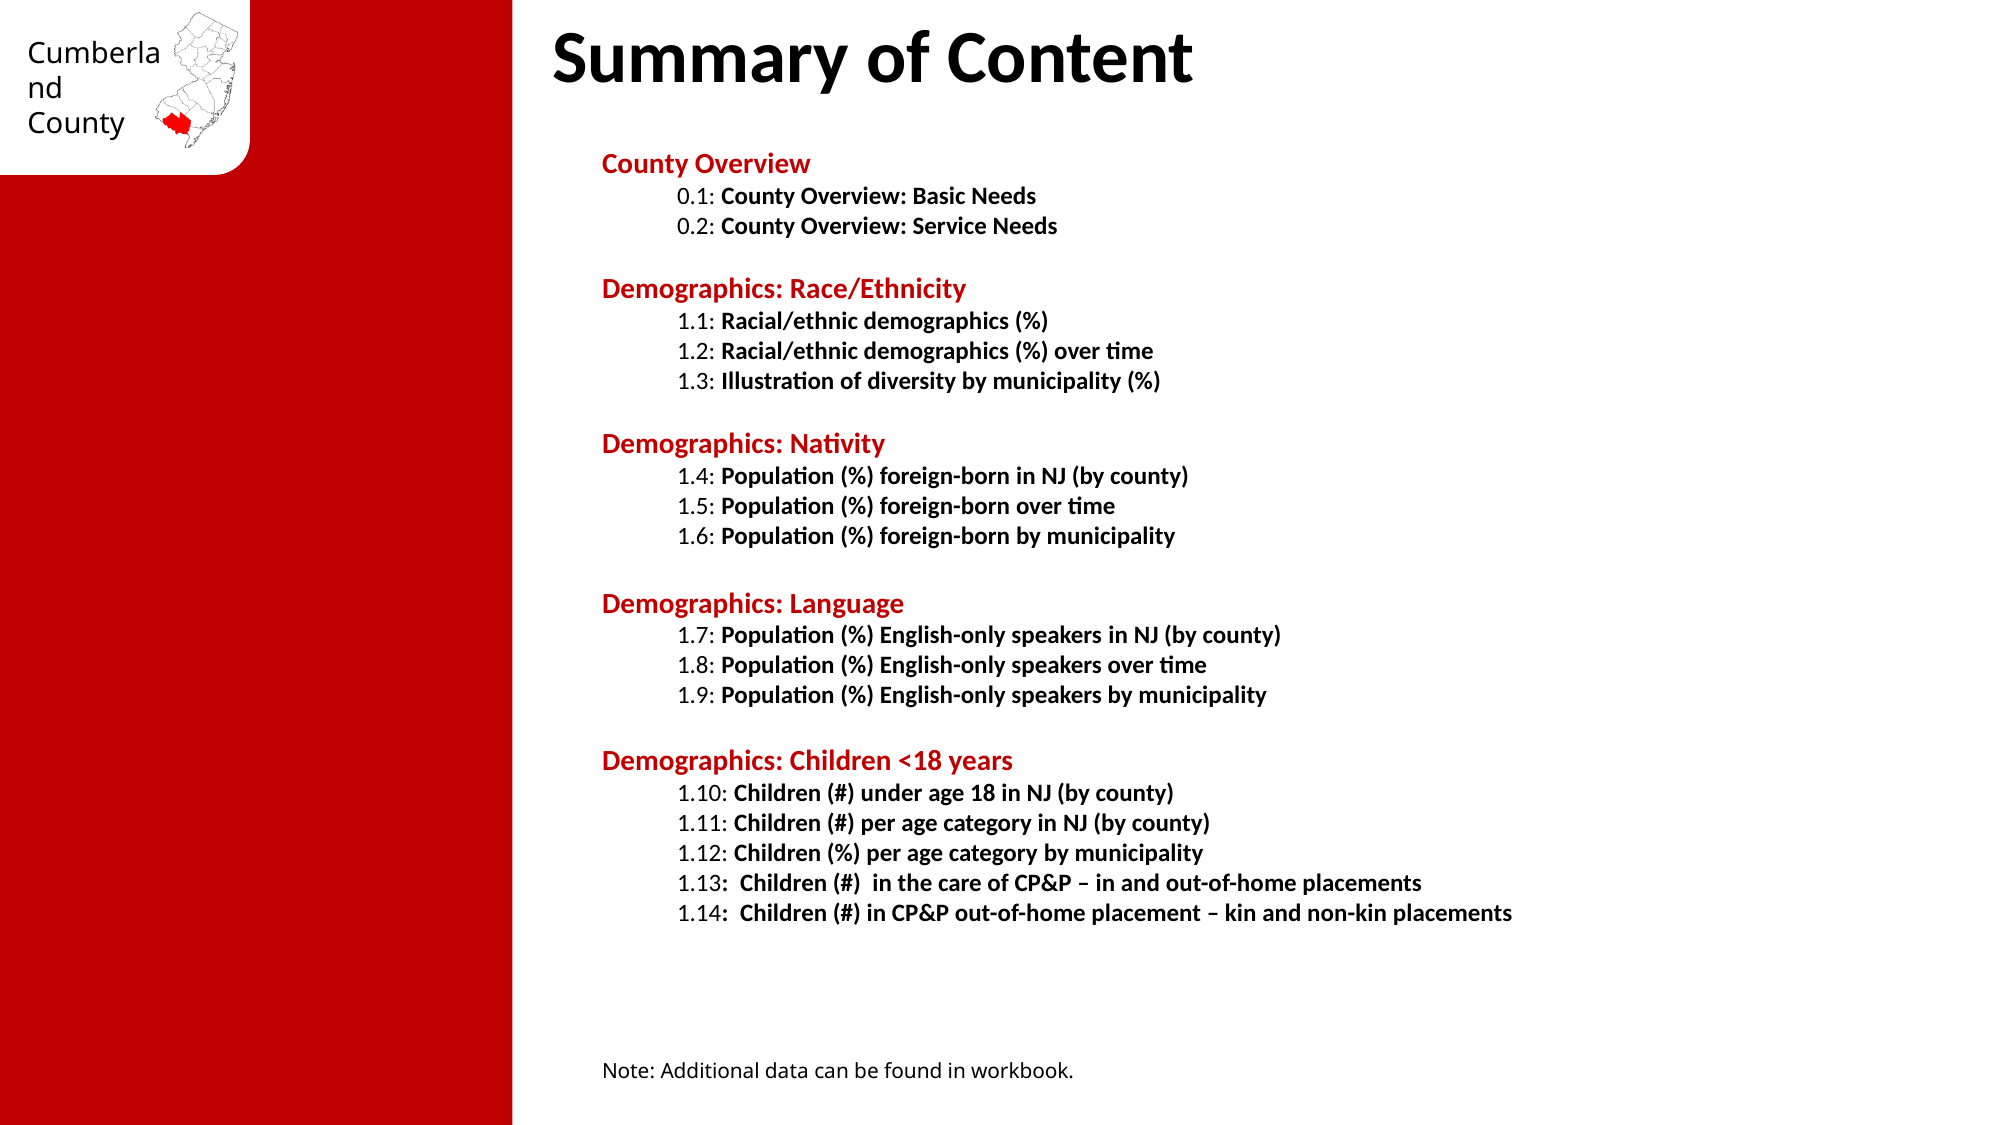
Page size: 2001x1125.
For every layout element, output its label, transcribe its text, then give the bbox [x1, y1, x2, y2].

picture [155, 12, 238, 148]
text_box Note: Additional data can be found in workbook. [587, 1050, 1863, 1090]
